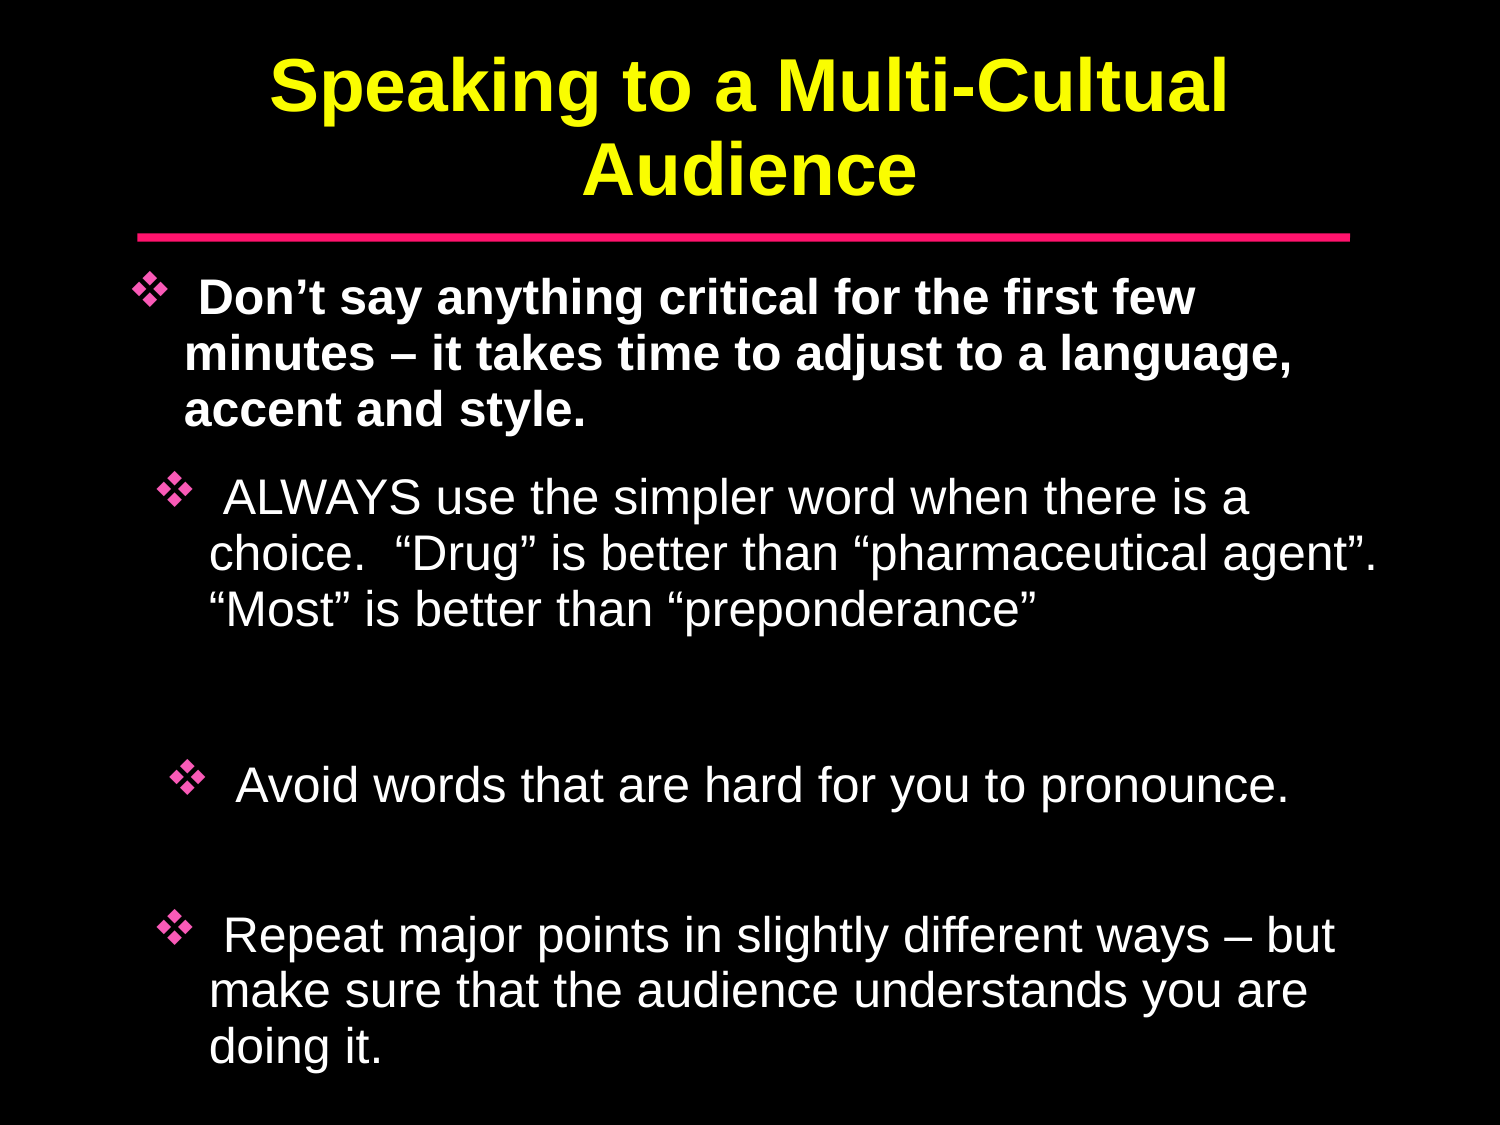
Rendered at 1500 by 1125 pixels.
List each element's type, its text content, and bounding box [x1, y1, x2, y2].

text_box Avoid words that are hard for you to pronounce. [149, 750, 1425, 925]
text_box Repeat major points in slightly different ways – but make sure that the audience understands you are doing it. [137, 900, 1413, 1075]
text_box ALWAYS use the simpler word when there is a choice. “Drug” is better than “pharmaceutical agent”. “Most” is better than “preponderance” [137, 462, 1413, 638]
title Speaking to a Multi-Cultual Audience [112, 34, 1388, 223]
list Don’t say anything critical for the first few minutes – it takes time to adjust to a language, accent and style. [112, 262, 1388, 438]
